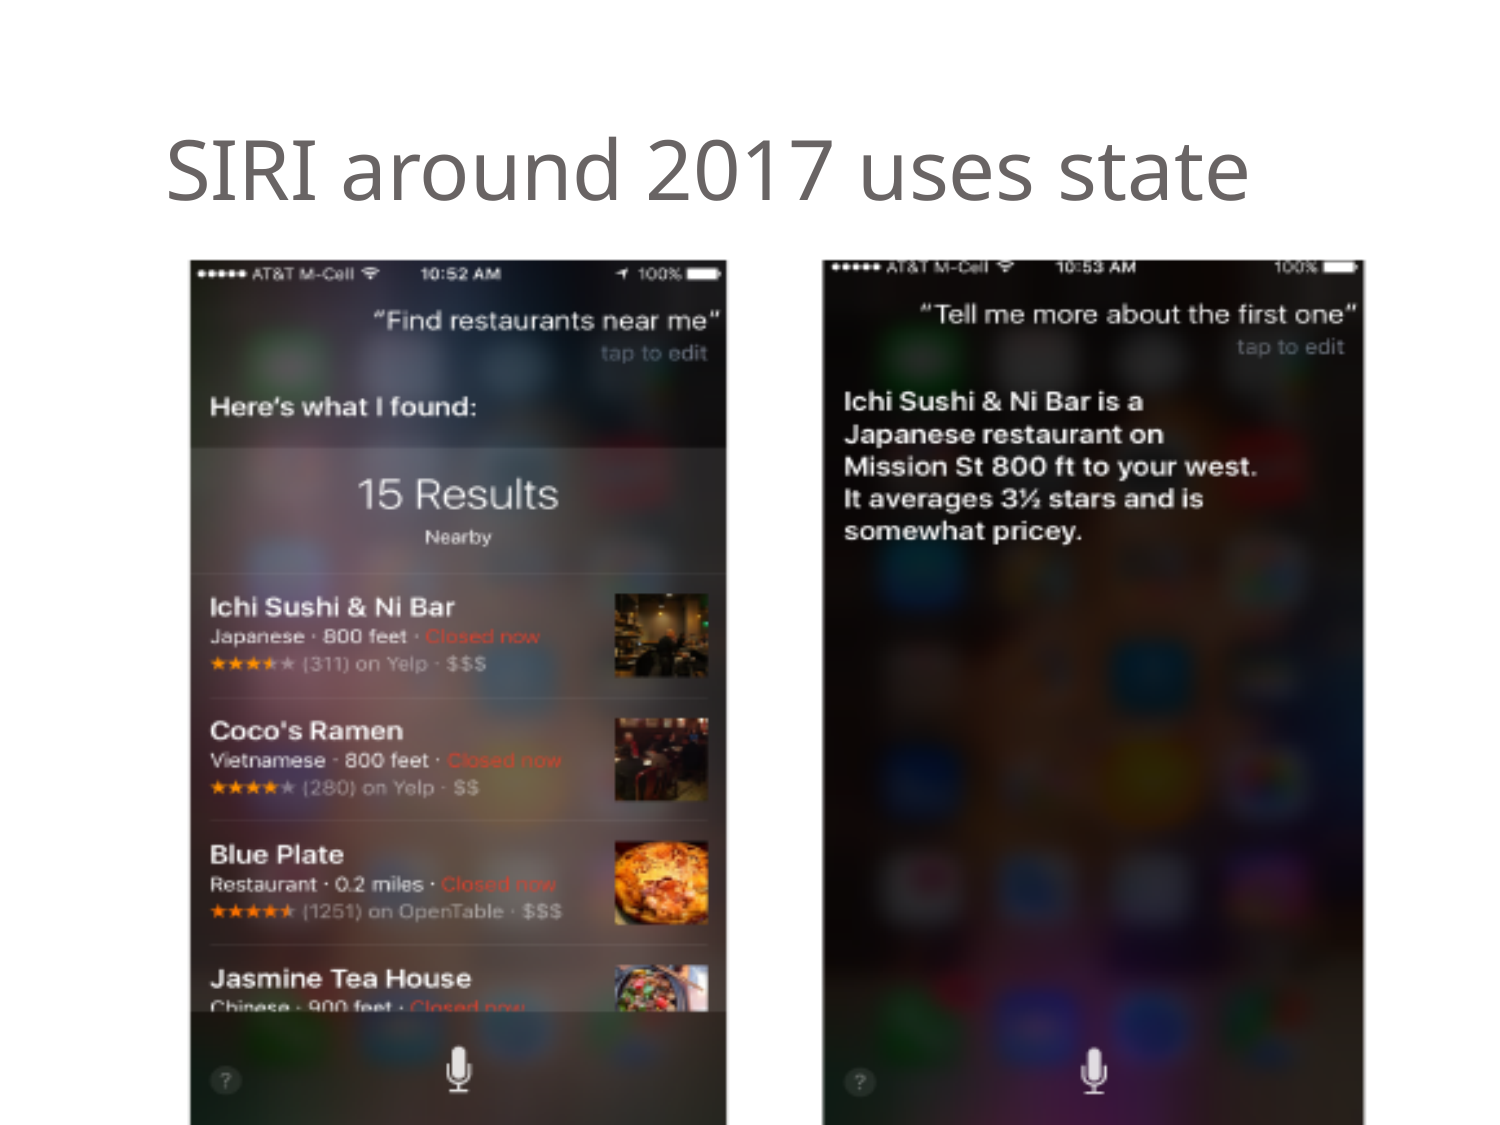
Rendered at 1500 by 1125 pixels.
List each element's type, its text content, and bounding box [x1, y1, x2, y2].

picture [167, 234, 1382, 1125]
title SIRI around 2017 uses state [150, 45, 1425, 233]
